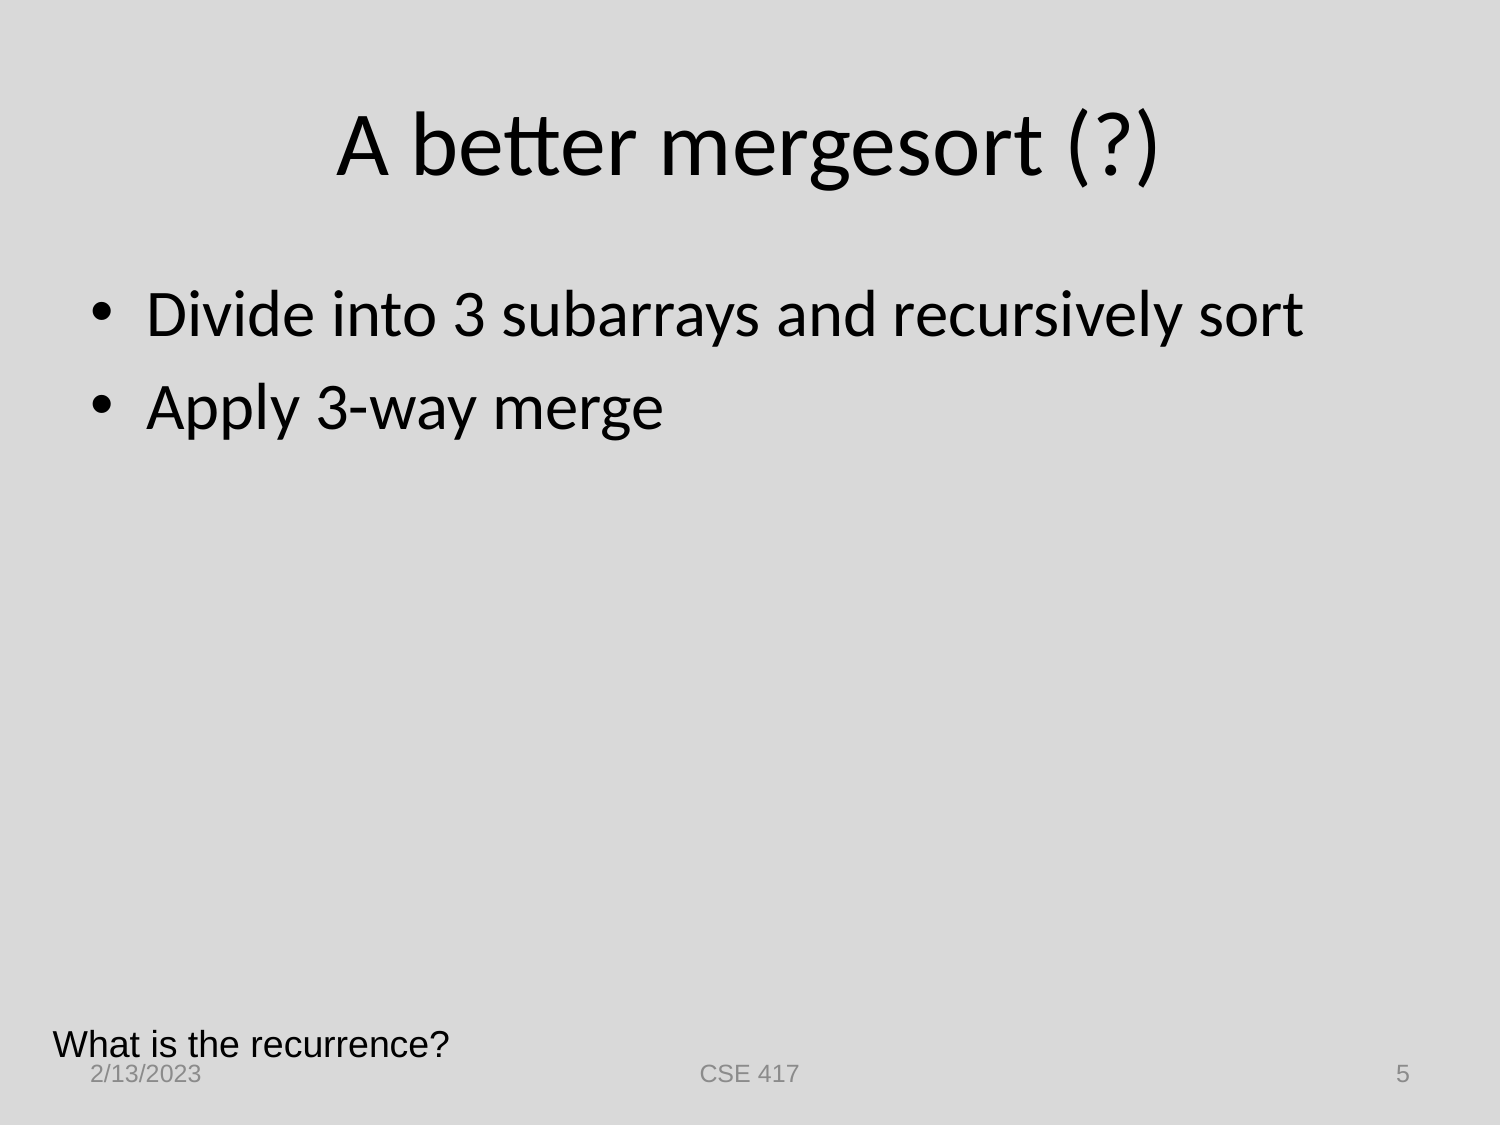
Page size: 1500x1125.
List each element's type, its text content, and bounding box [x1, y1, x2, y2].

list Divide into 3 subarrays and recursively sort Apply 3-way merge [75, 262, 1425, 1005]
text_box What is the recurrence? [37, 1012, 466, 1073]
title A better mergesort (?) [75, 45, 1425, 233]
footer CSE 417 [512, 1042, 988, 1103]
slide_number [75, 1042, 425, 1103]
slide_number 5 [1074, 1042, 1425, 1103]
